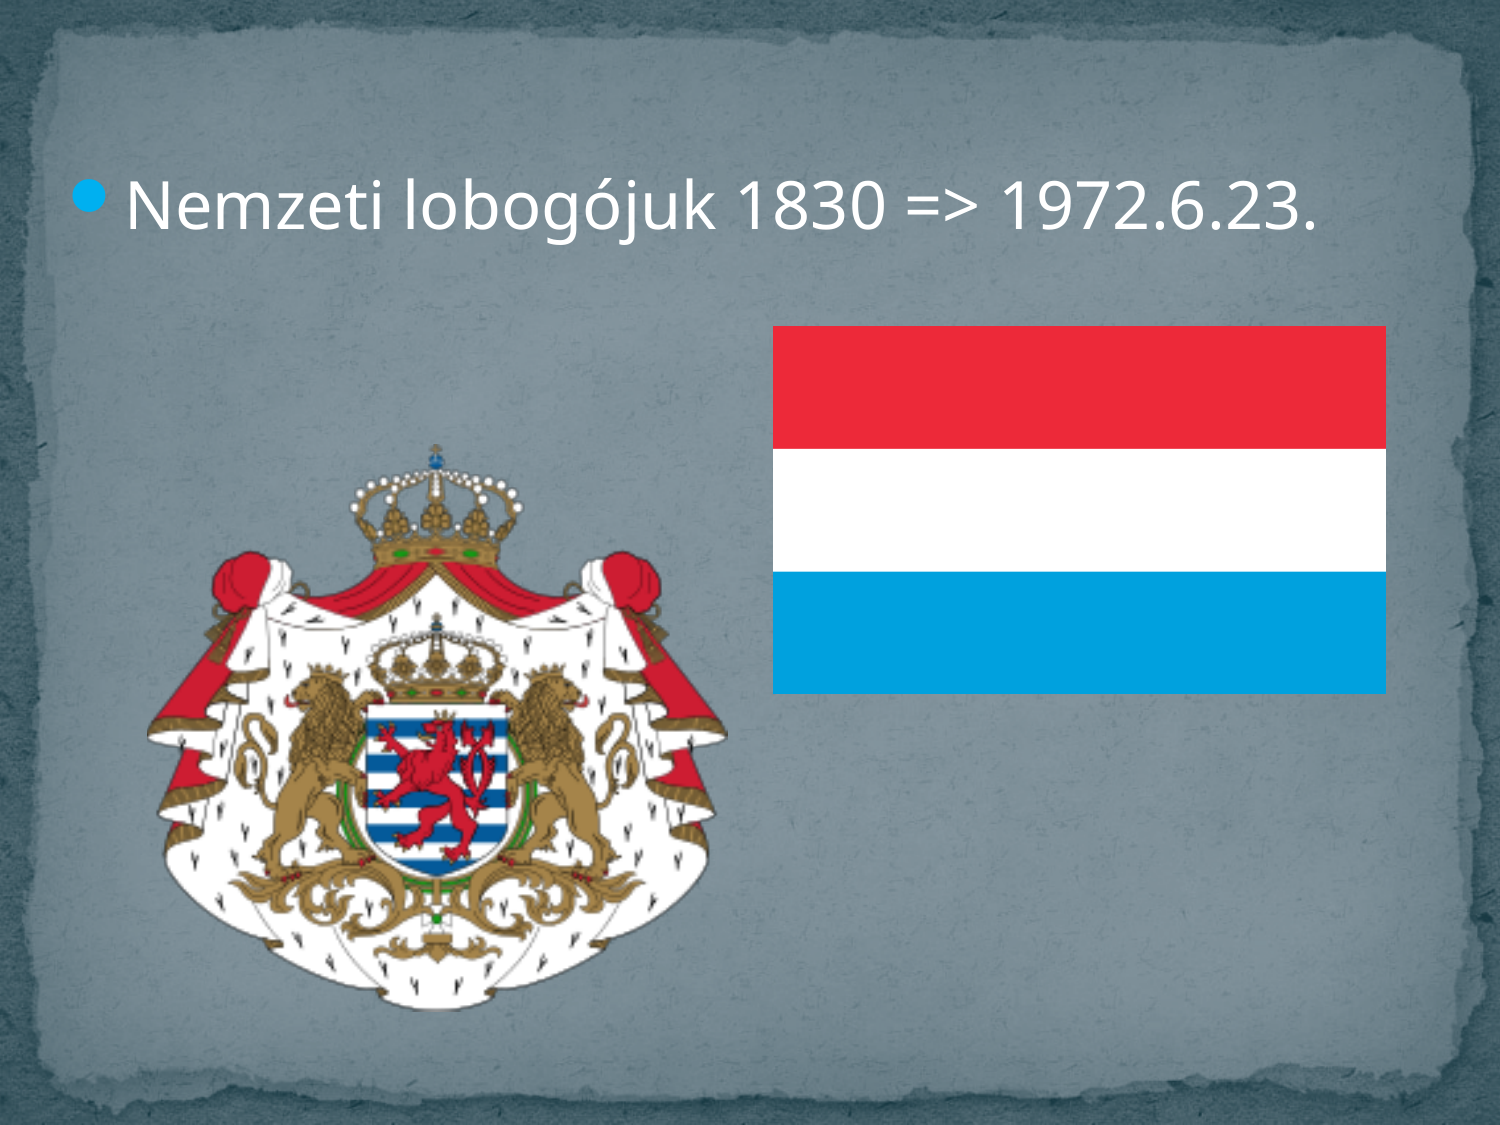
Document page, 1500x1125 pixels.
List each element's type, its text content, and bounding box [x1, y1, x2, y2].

list Nemzeti lobogójuk 1830 => 1972.6.23. [53, 78, 1425, 1000]
picture [773, 326, 1386, 571]
picture [147, 444, 728, 1012]
